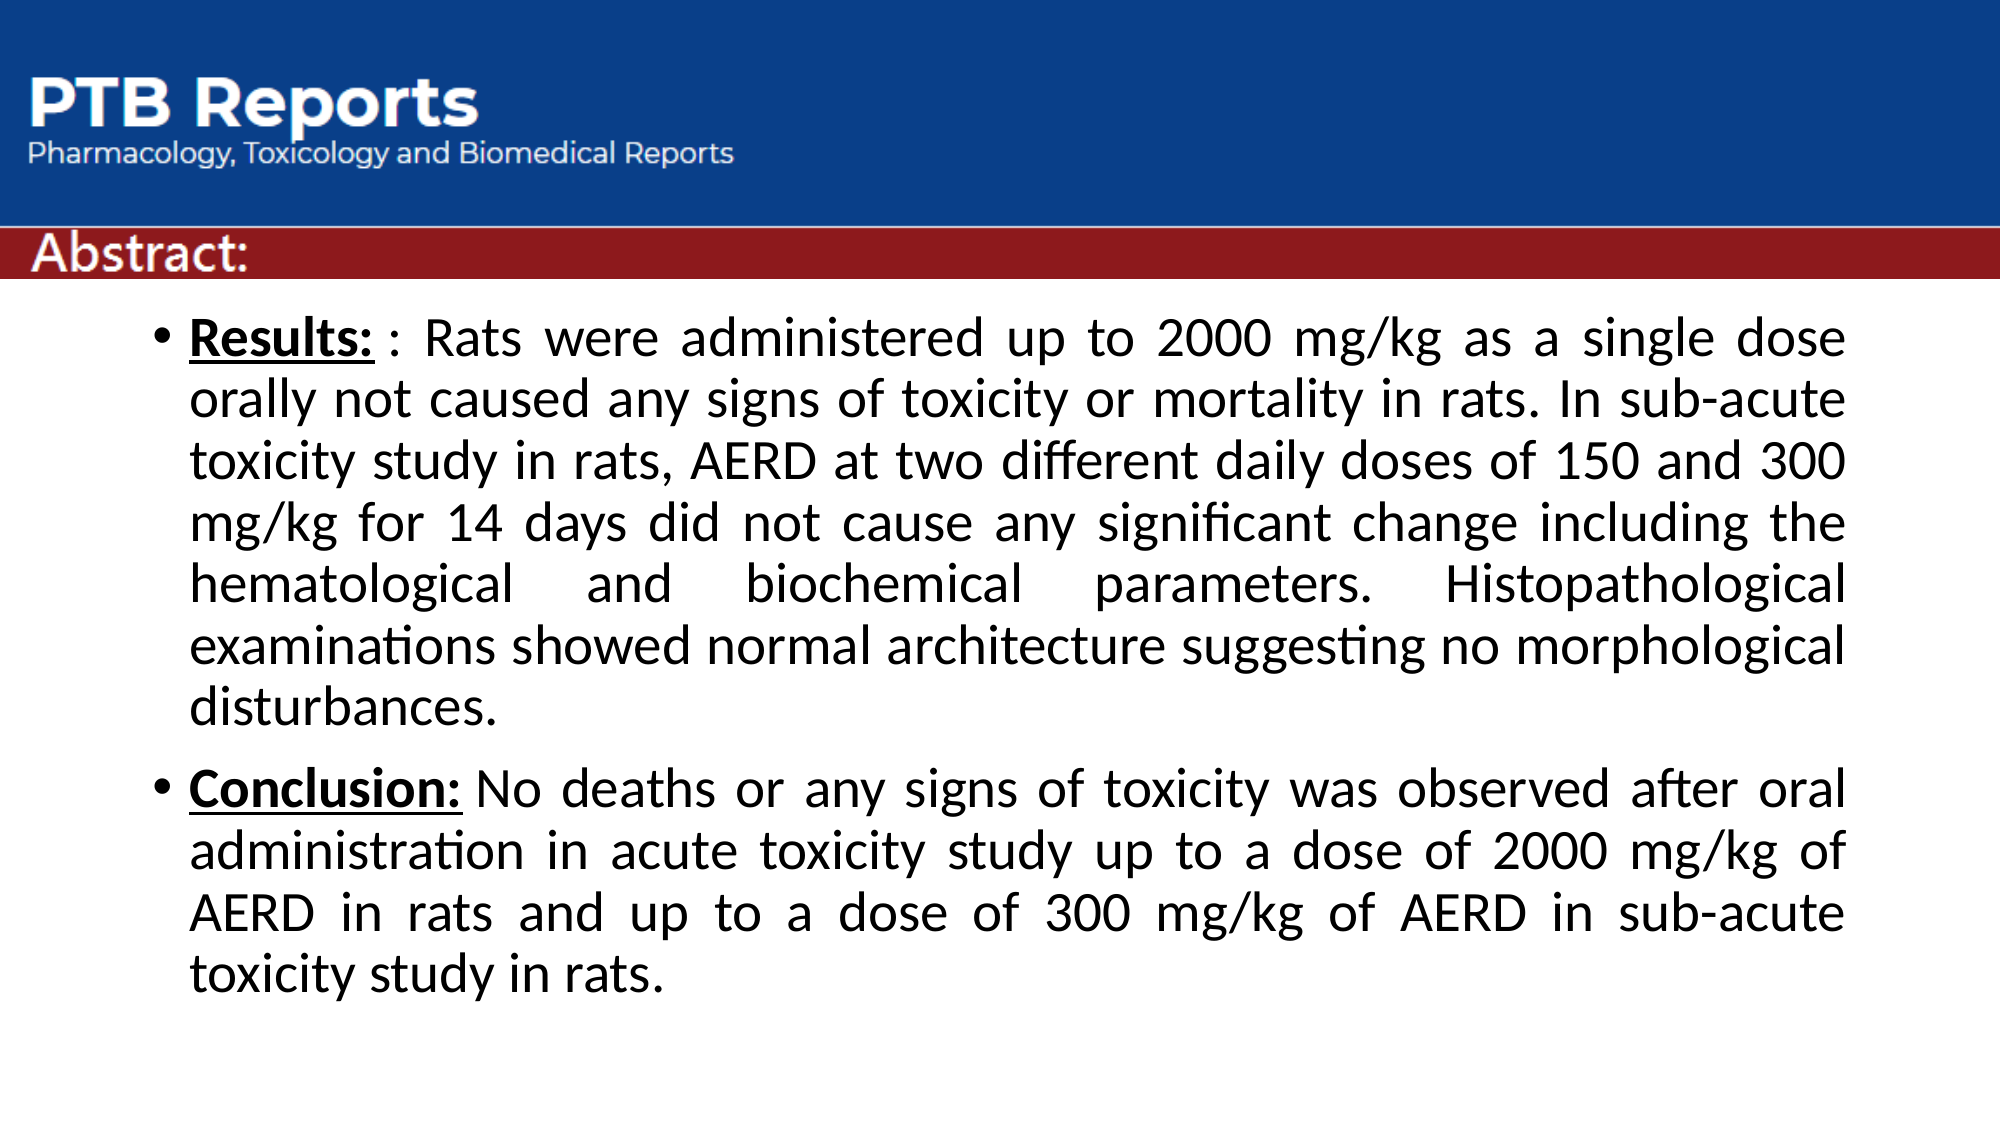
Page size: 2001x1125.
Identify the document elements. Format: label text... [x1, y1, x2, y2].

picture [0, 0, 2000, 279]
list Results: : Rats were administered up to 2000 mg/kg as a single dose orally not caused any signs of toxicity or mortality in rats. In sub-acute toxicity study in rats, AERD at two different daily doses of 150 and 300 mg/kg for 14 days did not cause any significant change including the hematological and biochemical parameters. Histopathological examinations showed normal architecture suggesting no morphological disturbances. Conclusion: No deaths or any signs of toxicity was observed after oral administration in acute toxicity study up to a dose of 2000 mg/kg of AERD in rats and up to a dose of 300 mg/kg of AERD in sub-acute toxicity study in rats. [137, 299, 1863, 1014]
